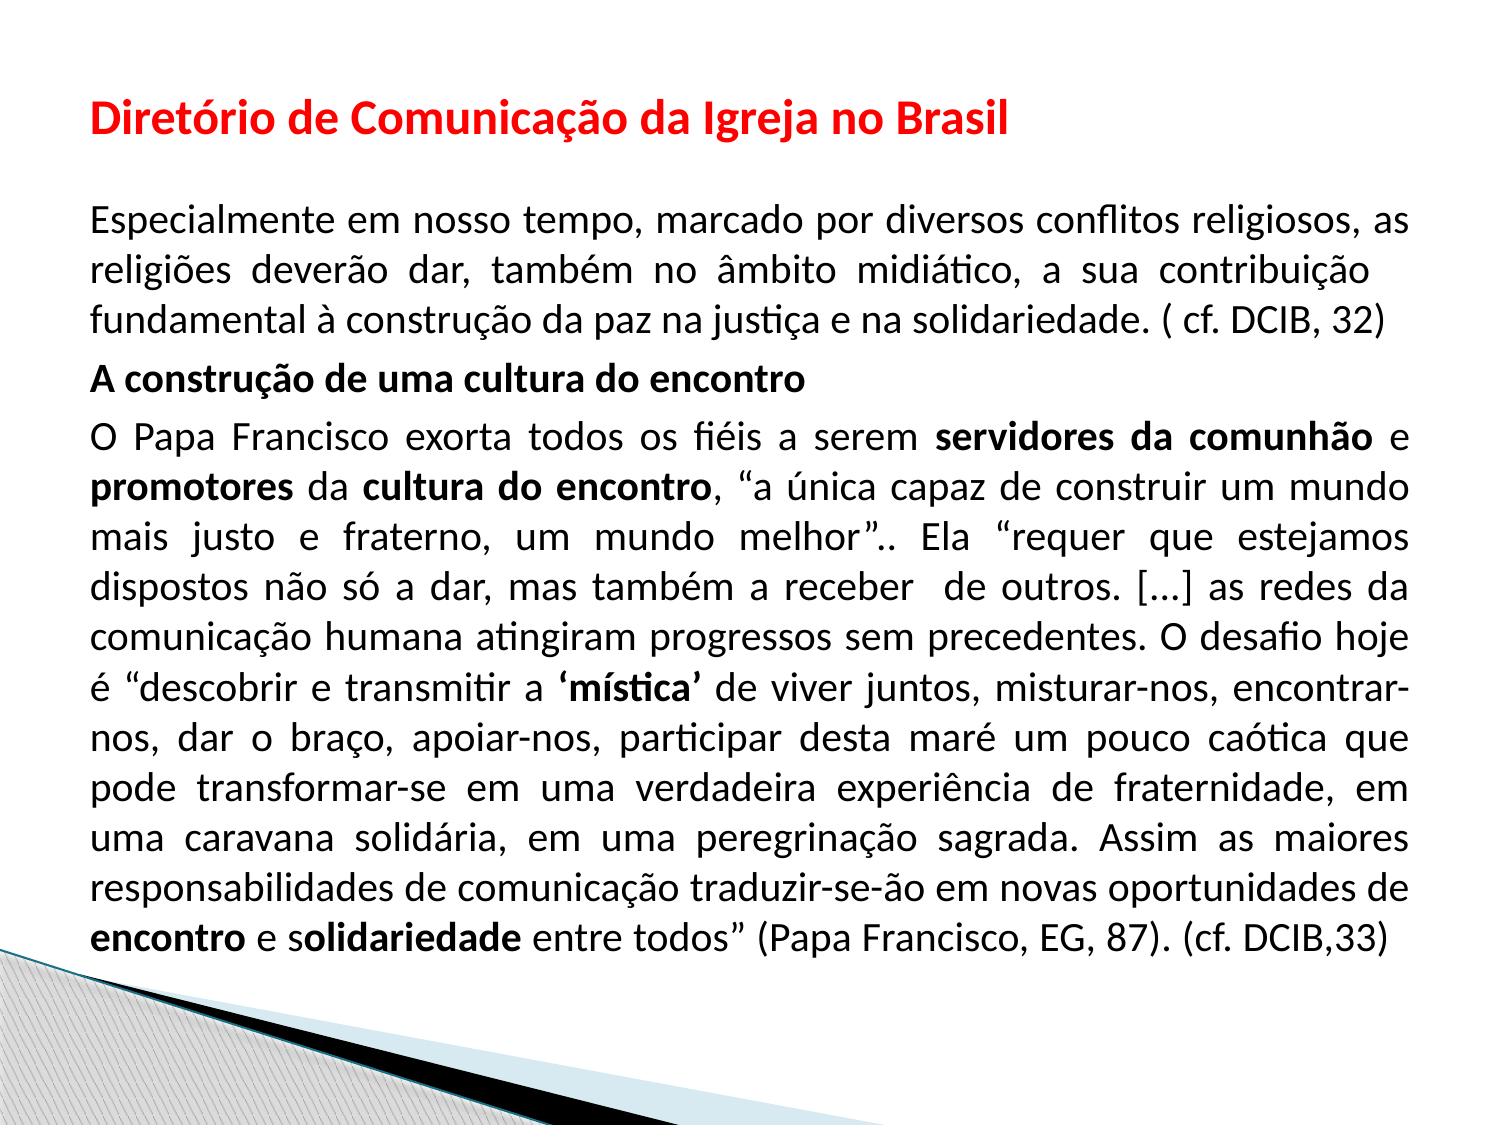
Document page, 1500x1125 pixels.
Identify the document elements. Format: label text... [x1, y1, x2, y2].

title Diretório de Comunicação da Igreja no Brasil [75, 45, 1425, 185]
list Especialmente em nosso tempo, marcado por diversos conflitos religiosos, as religiões deverão dar, também no âmbito midiático, a sua contribuição fundamental à construção da paz na justiça e na solidariedade. ( cf. DCIB, 32) A construção de uma cultura do encontro O Papa Francisco exorta todos os fiéis a serem servidores da comunhão e promotores da cultura do encontro, “a única capaz de construir um mundo mais justo e fraterno, um mundo melhor”.. Ela “requer que estejamos dispostos não só a dar, mas também a receber de outros. [...] as redes da comunicação humana atingiram progressos sem precedentes. O desafio hoje é “descobrir e transmitir a ‘mística’ de viver juntos, misturar-nos, encontrar-nos, dar o braço, apoiar-nos, participar desta maré um pouco caótica que pode transformar-se em uma verdadeira experiência de fraternidade, em uma caravana solidária, em uma peregrinação sagrada. Assim as maiores responsabilidades de comunicação traduzir-se-ão em novas oportunidades de encontro e solidariedade entre todos” (Papa Francisco, EG, 87). (cf. DCIB,33) [75, 185, 1425, 986]
